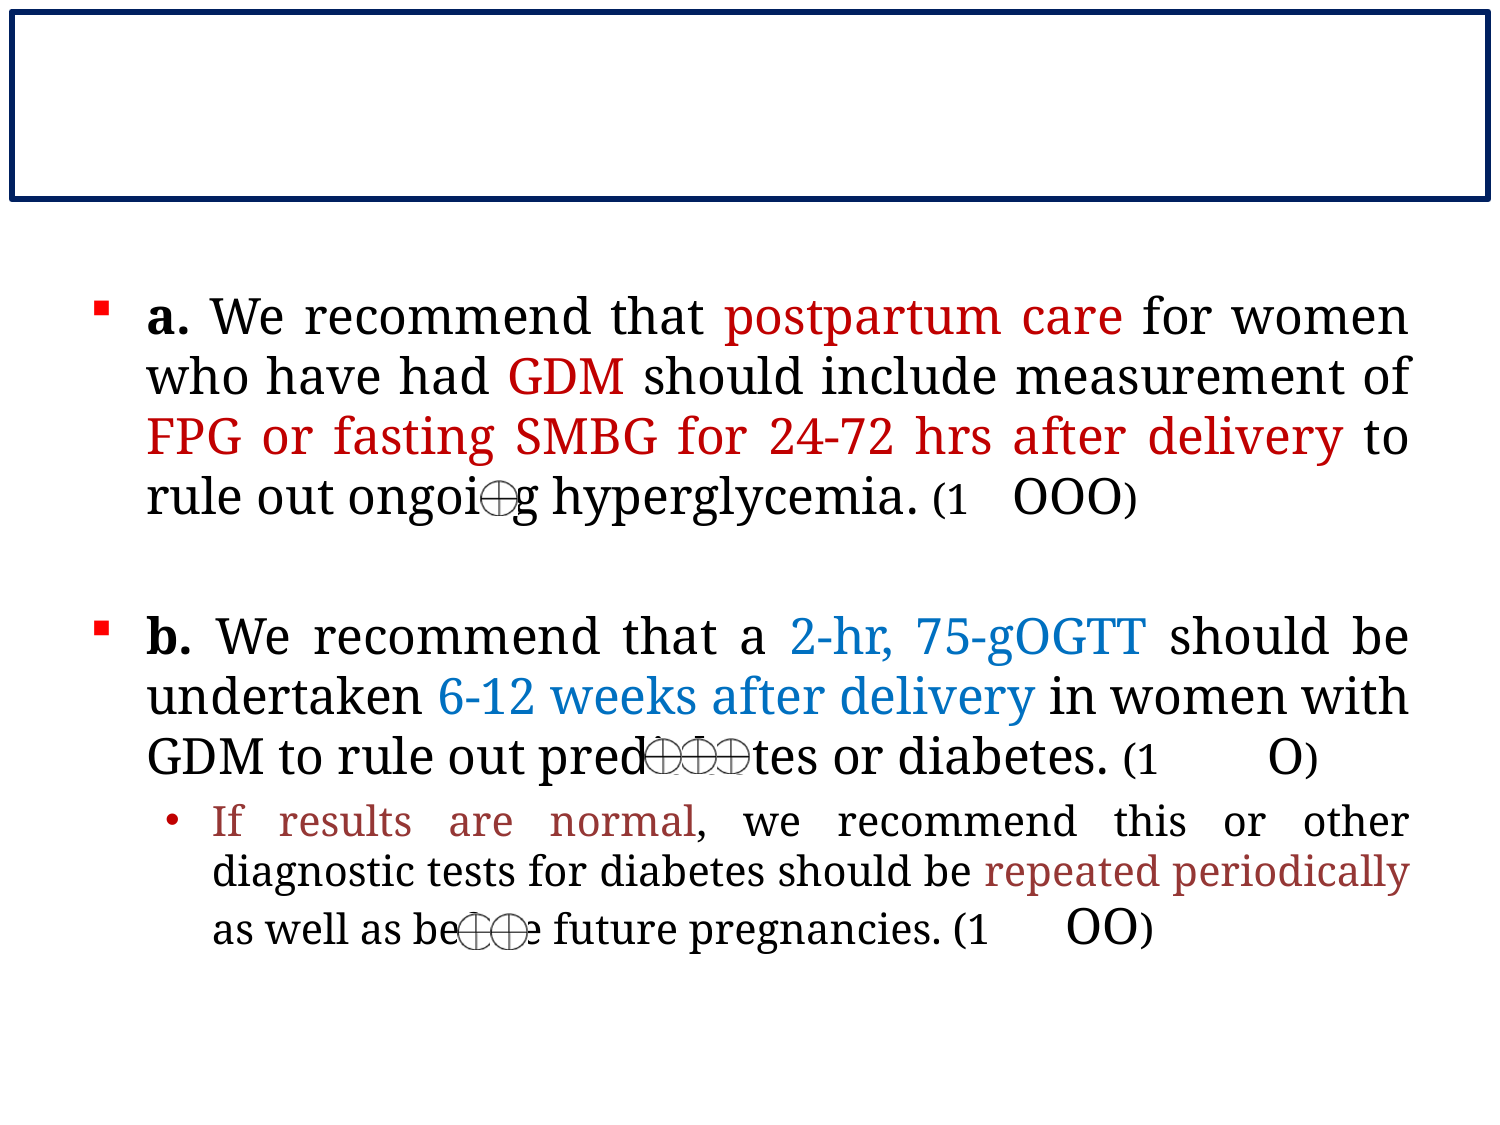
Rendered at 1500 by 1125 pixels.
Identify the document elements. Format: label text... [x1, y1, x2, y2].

picture [456, 913, 528, 950]
picture [480, 480, 518, 516]
picture [644, 738, 751, 774]
list a. We recommend that postpartum care for women who have had GDM should include measurement of FPG or fasting SMBG for 24-72 hrs after delivery to rule out ongoing hyperglycemia. (1 OOO) b. We recommend that a 2-hr, 75-gOGTT should be undertaken 6-12 weeks after delivery in women with GDM to rule out prediabetes or diabetes. (1 O) If results are normal, we recommend this or other diagnostic tests for diabetes should be repeated periodically as well as before future pregnancies. (1 OO) [75, 277, 1425, 1020]
title 2.4. Postpartum Care-1 [9, 9, 1491, 202]
